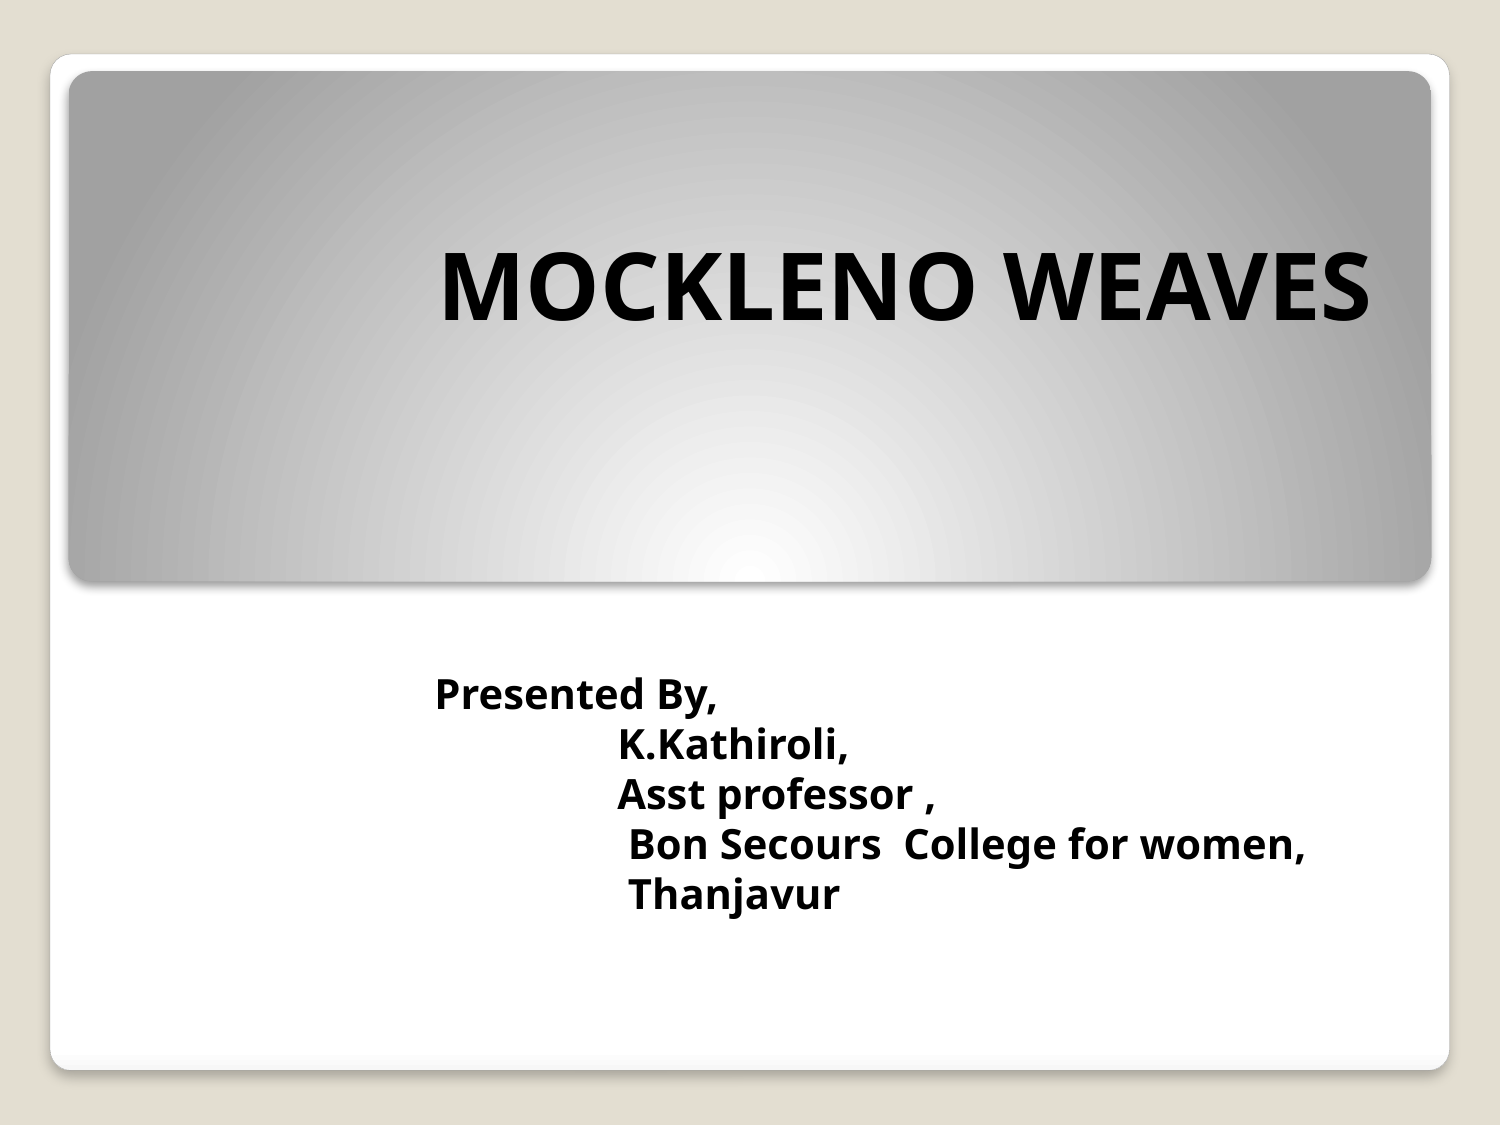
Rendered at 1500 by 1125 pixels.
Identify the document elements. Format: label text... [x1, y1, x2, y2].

title MOCKLENO WEAVES [105, 105, 1381, 347]
subtitle Presented By, K.Kathiroli, Asst professor , Bon Secours College for women, Thanjavur [398, 667, 1325, 1008]
